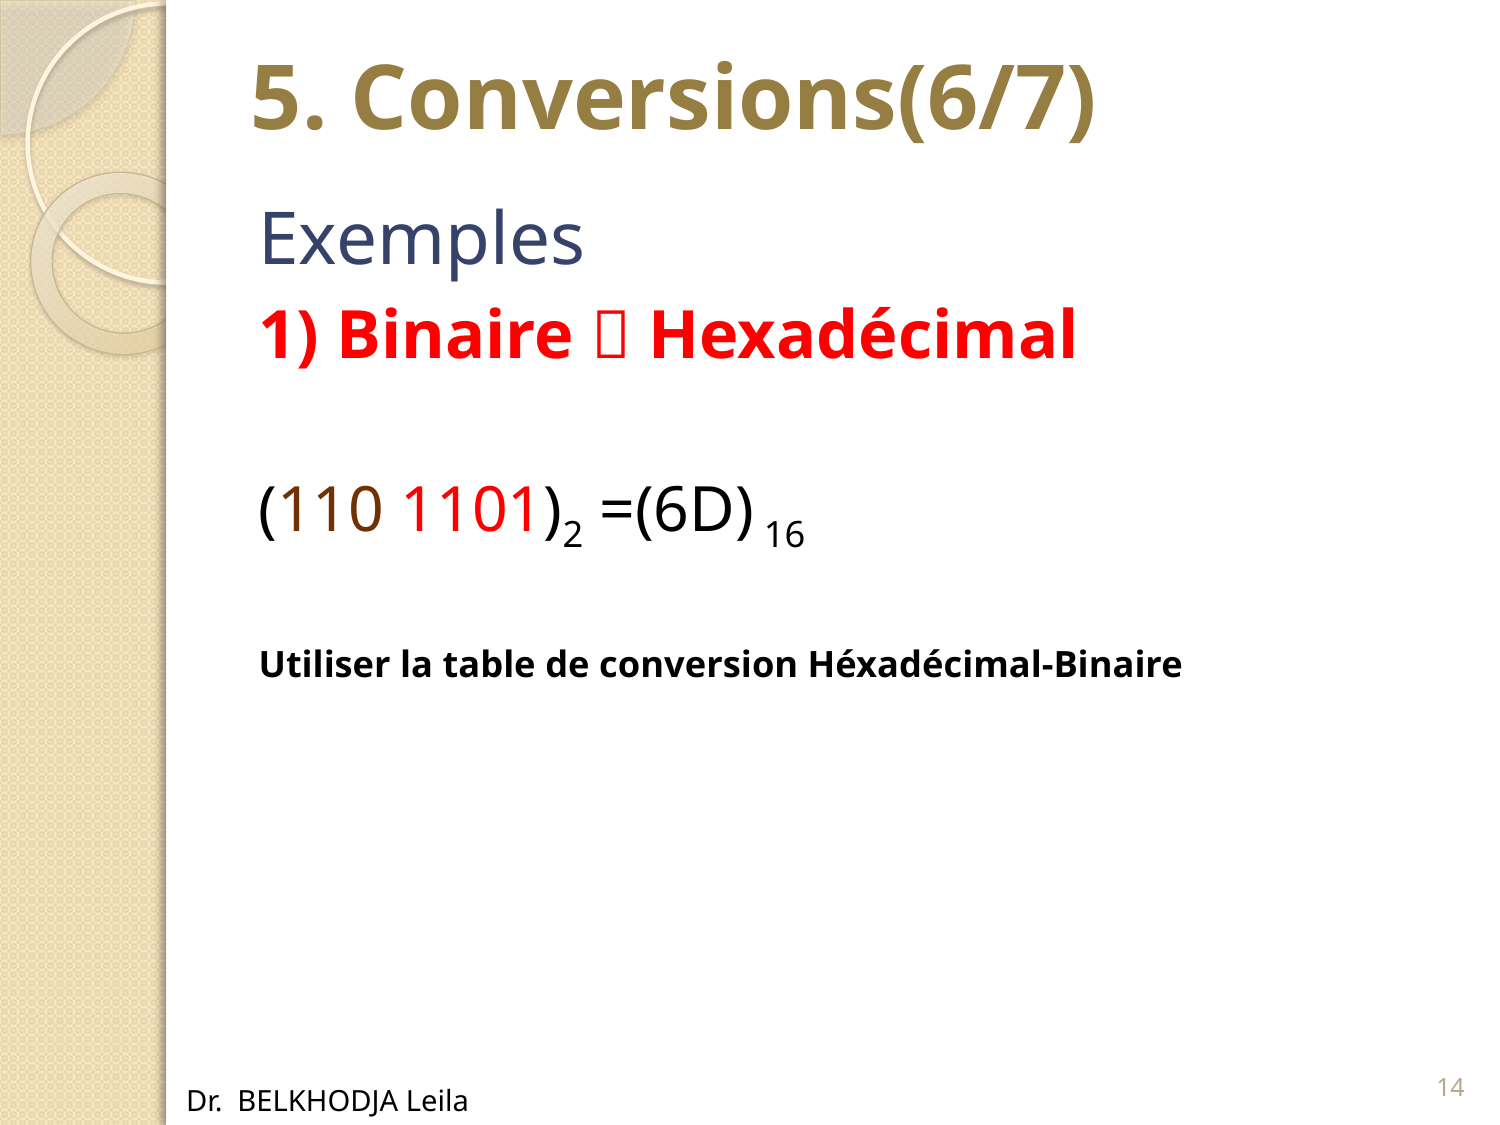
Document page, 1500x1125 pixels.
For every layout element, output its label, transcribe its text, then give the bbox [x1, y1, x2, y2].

list Exemples 1) Binaire  Hexadécimal (110 1101)2 =(6D) 16 Utiliser la table de conversion Héxadécimal-Binaire [230, 183, 1500, 1016]
text_box Dr. BELKHODJA Leila [171, 1046, 647, 1125]
text_box 5. Conversions(6/7) [236, 0, 1467, 188]
slide_number 14 [1413, 1034, 1488, 1113]
